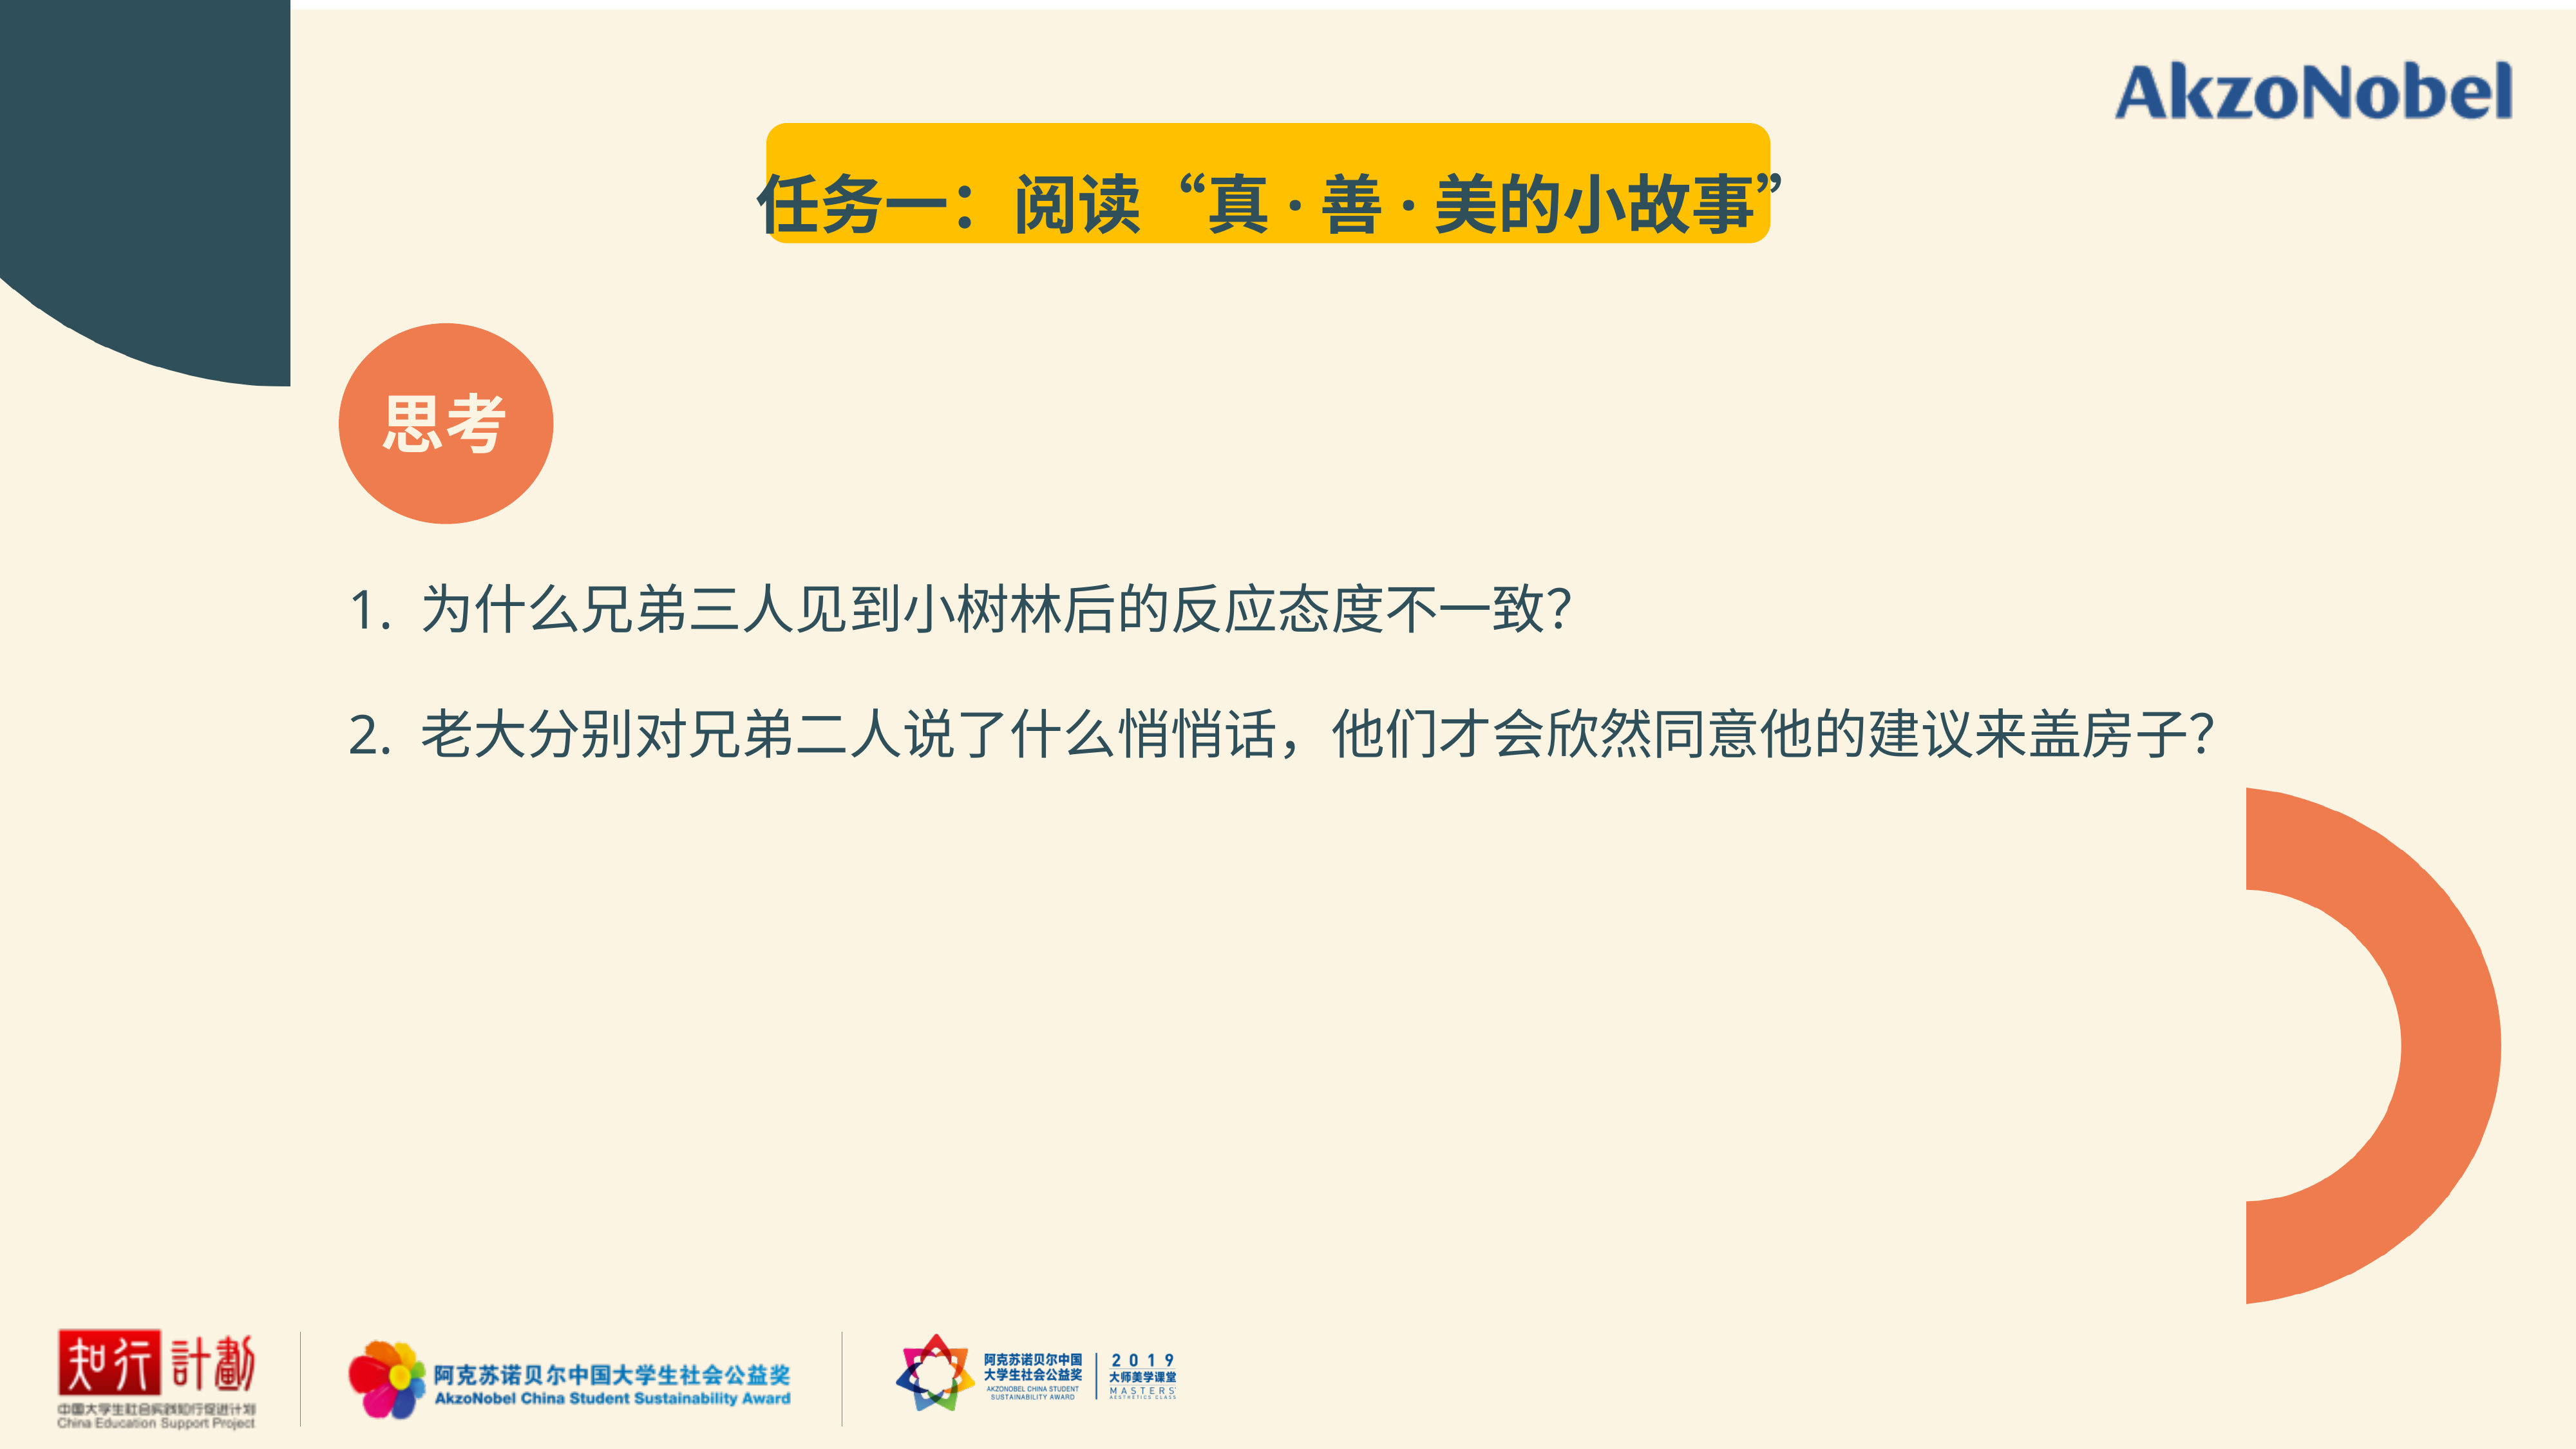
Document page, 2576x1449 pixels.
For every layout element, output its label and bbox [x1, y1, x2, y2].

picture [0, 0, 2576, 1449]
text_box [50, 9, 2564, 1439]
